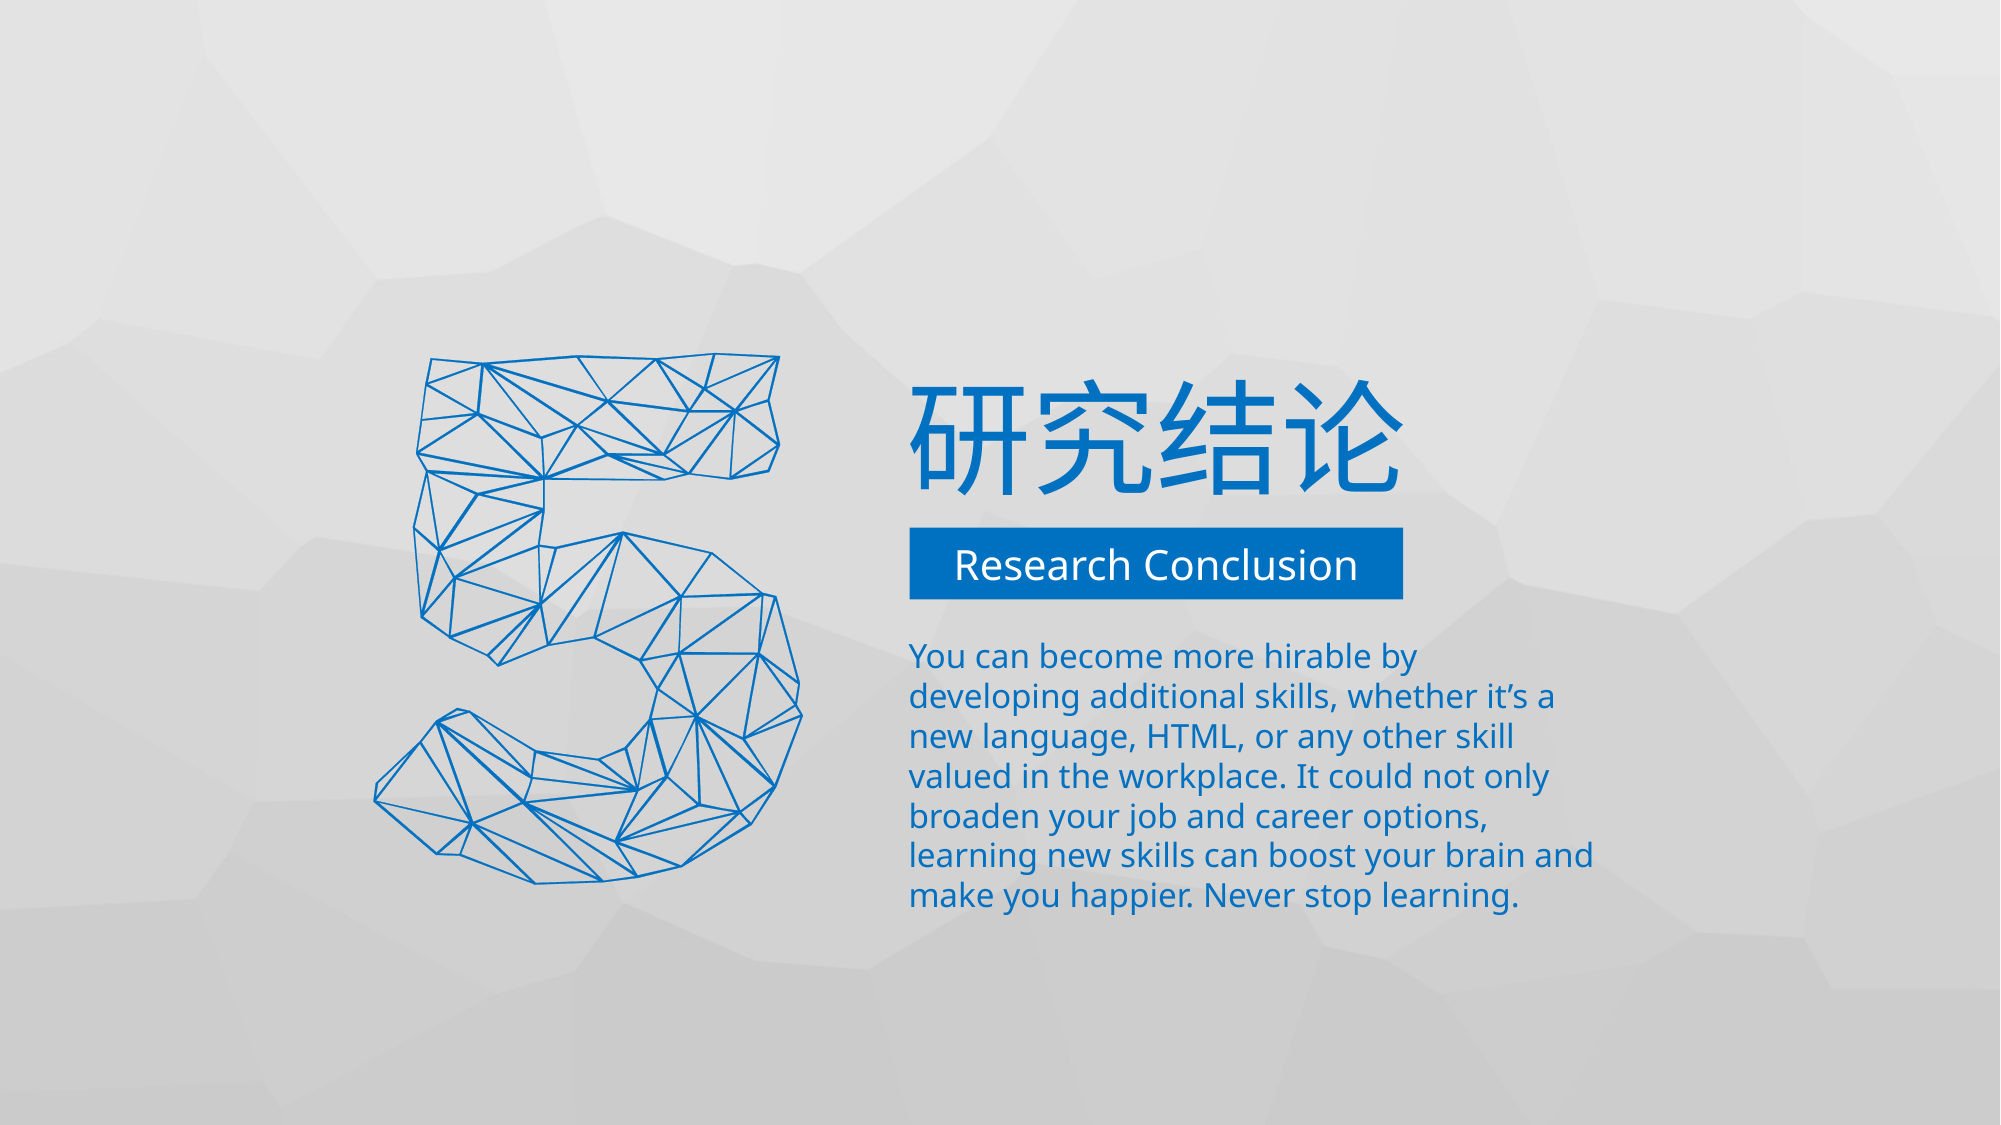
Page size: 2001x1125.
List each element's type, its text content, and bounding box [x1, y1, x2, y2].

text_box Research Conclusion [909, 527, 1404, 600]
picture [0, 0, 2001, 1125]
text_box 研究结论 [837, 353, 1476, 518]
text_box You can become more hirable by developing additional skills, whether it’s a new language, HTML, or any other skill valued in the workplace. It could not only broaden your job and career options, learning new skills can boost your brain and make you happier. Never stop learning. [893, 627, 1613, 922]
text_box [373, 353, 803, 885]
